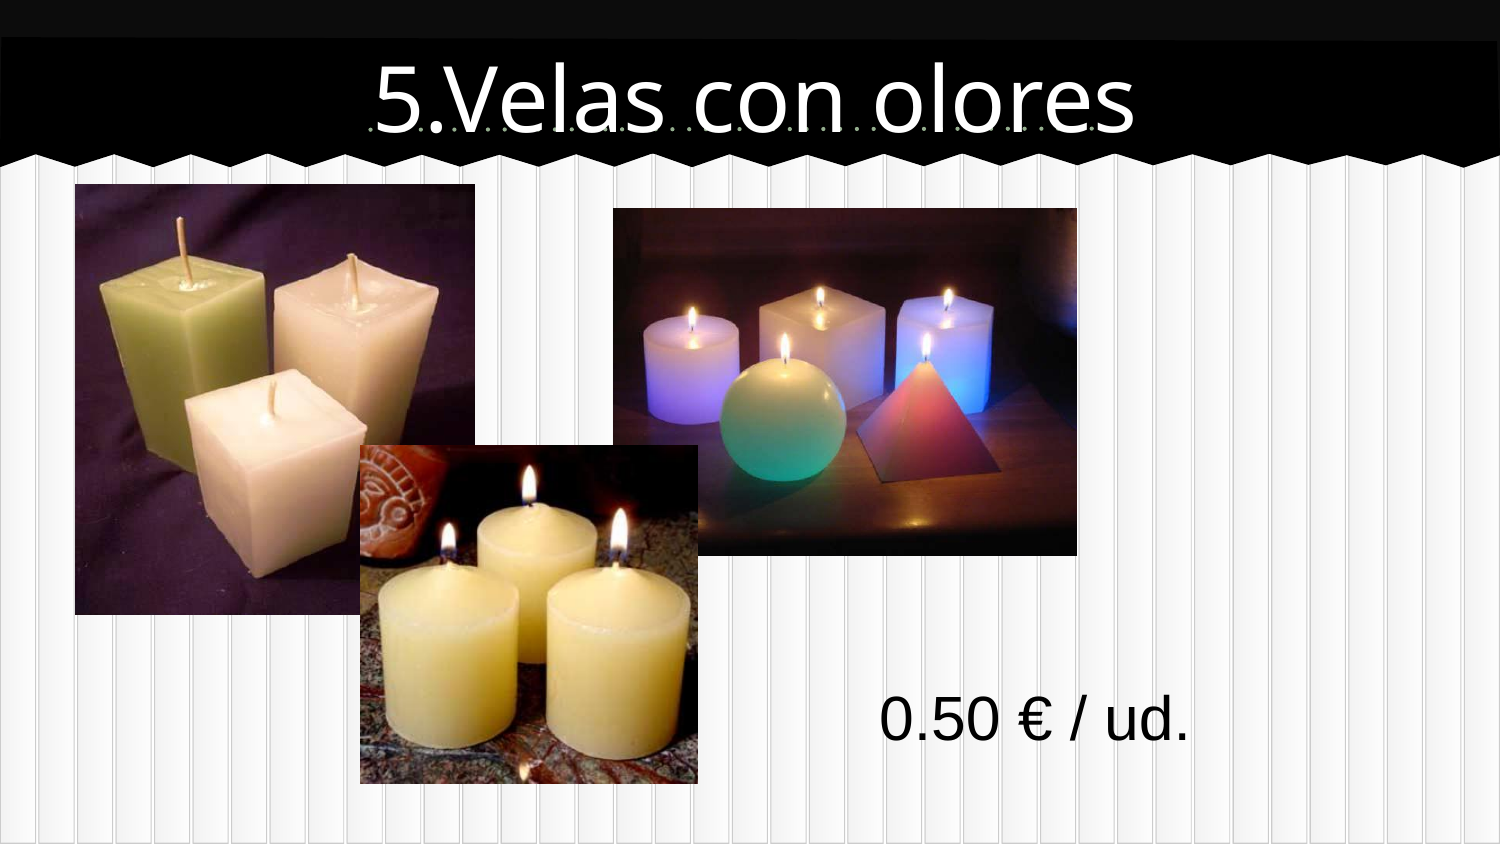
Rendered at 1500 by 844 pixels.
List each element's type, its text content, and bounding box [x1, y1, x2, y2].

title 5.Velas con olores [75, 33, 1391, 159]
picture [74, 184, 1077, 784]
text_box 0.50 € / ud. [864, 663, 1281, 733]
